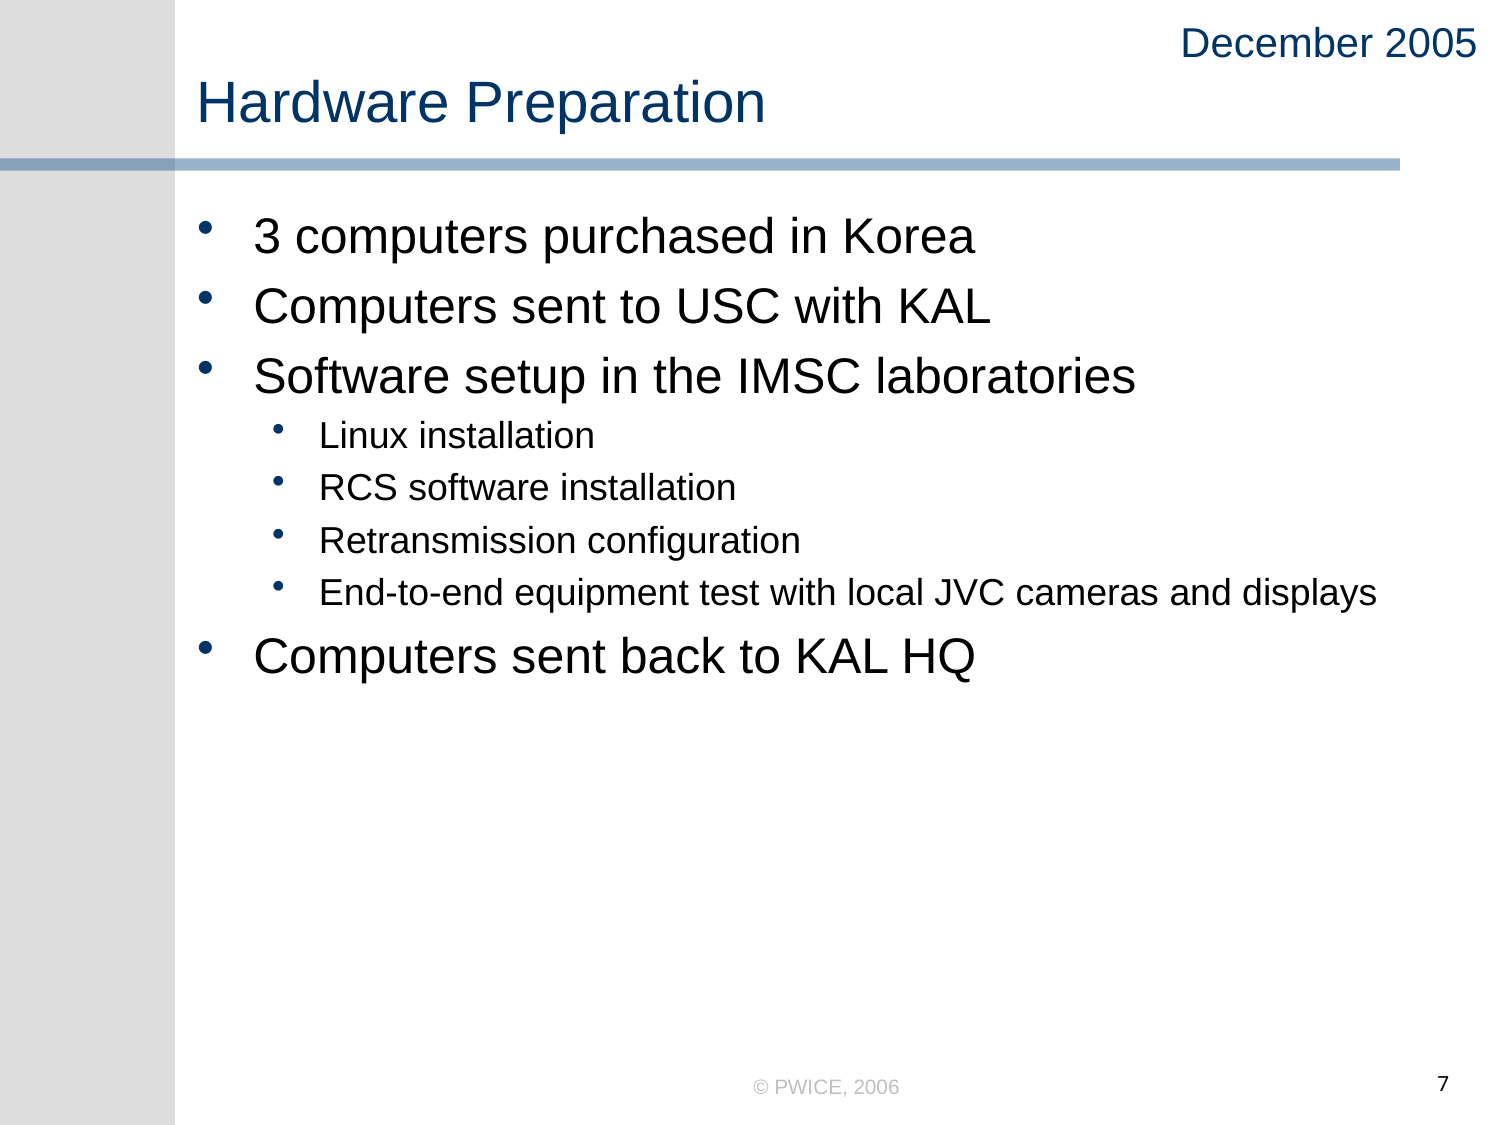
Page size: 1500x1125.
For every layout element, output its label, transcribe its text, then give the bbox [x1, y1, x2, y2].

list 3 computers purchased in Korea Computers sent to USC with KAL Software setup in the IMSC laboratories Linux installation RCS software installation Retransmission configuration End-to-end equipment test with local JVC cameras and displays Computers sent back to KAL HQ [181, 195, 1471, 1021]
text_box December 2005 [1165, 8, 1493, 74]
footer © PWICE, 2006 [588, 1060, 1065, 1107]
title Hardware Preparation [181, 21, 1477, 143]
slide_number 7 [1151, 1060, 1465, 1107]
